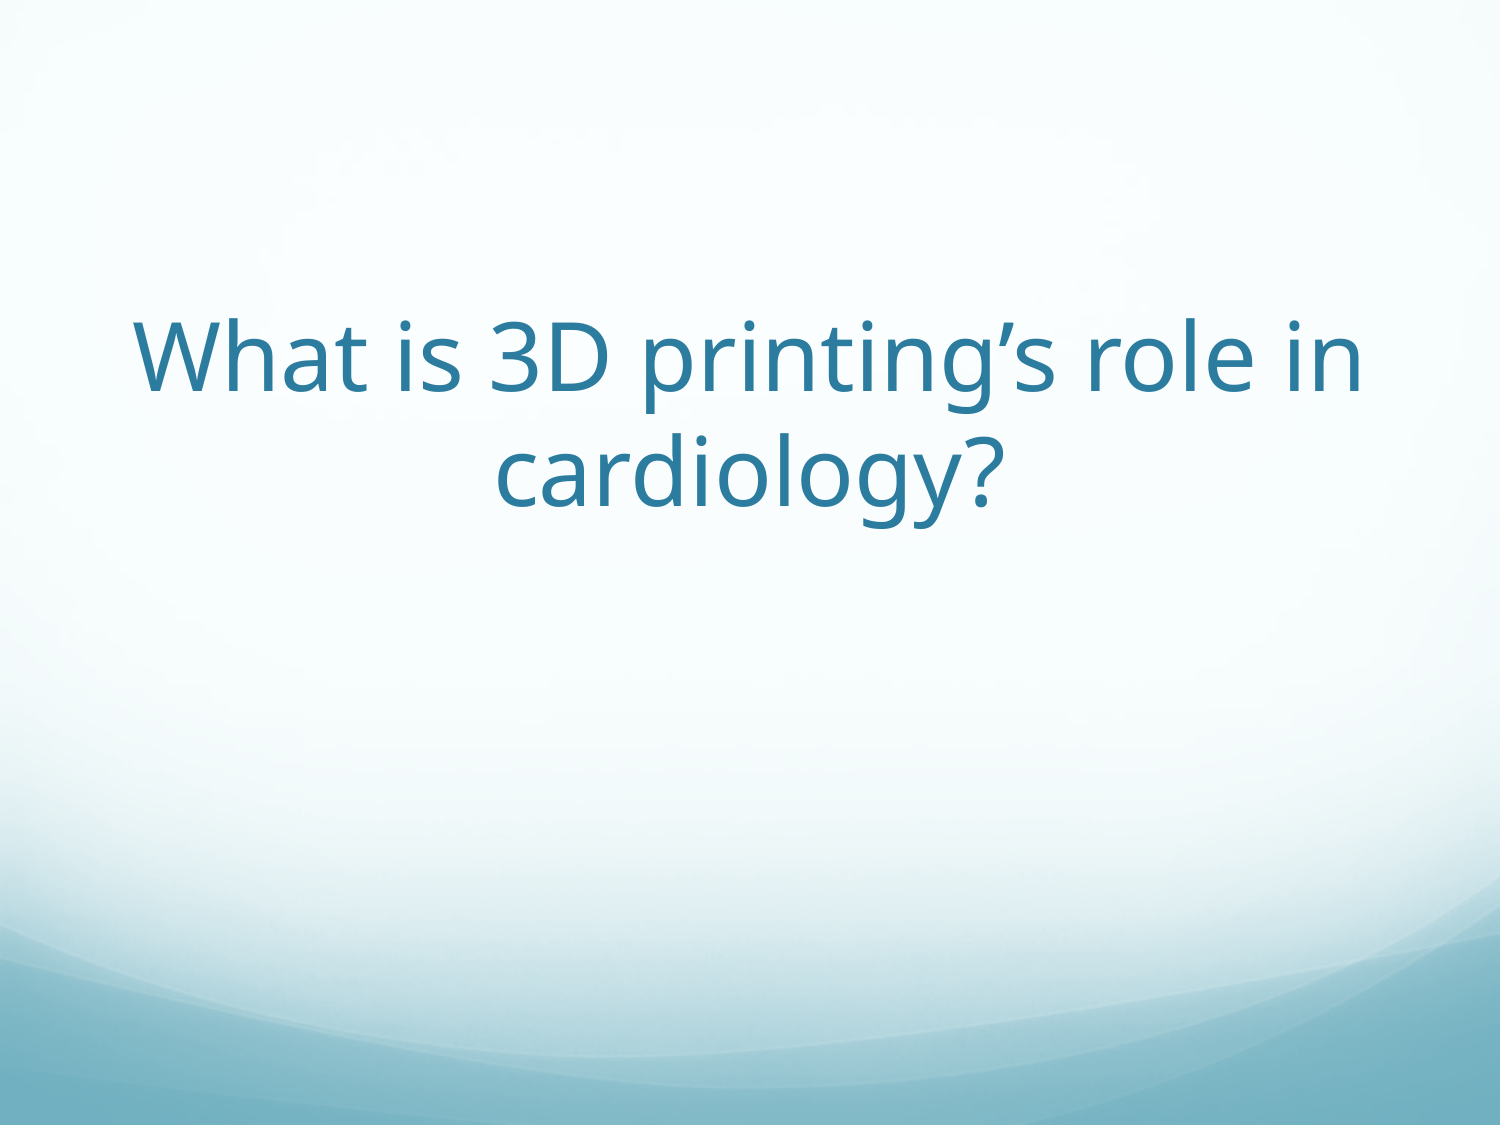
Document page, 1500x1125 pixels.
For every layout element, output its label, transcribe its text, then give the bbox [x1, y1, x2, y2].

title What is 3D printing’s role in cardiology? [90, 313, 1410, 534]
